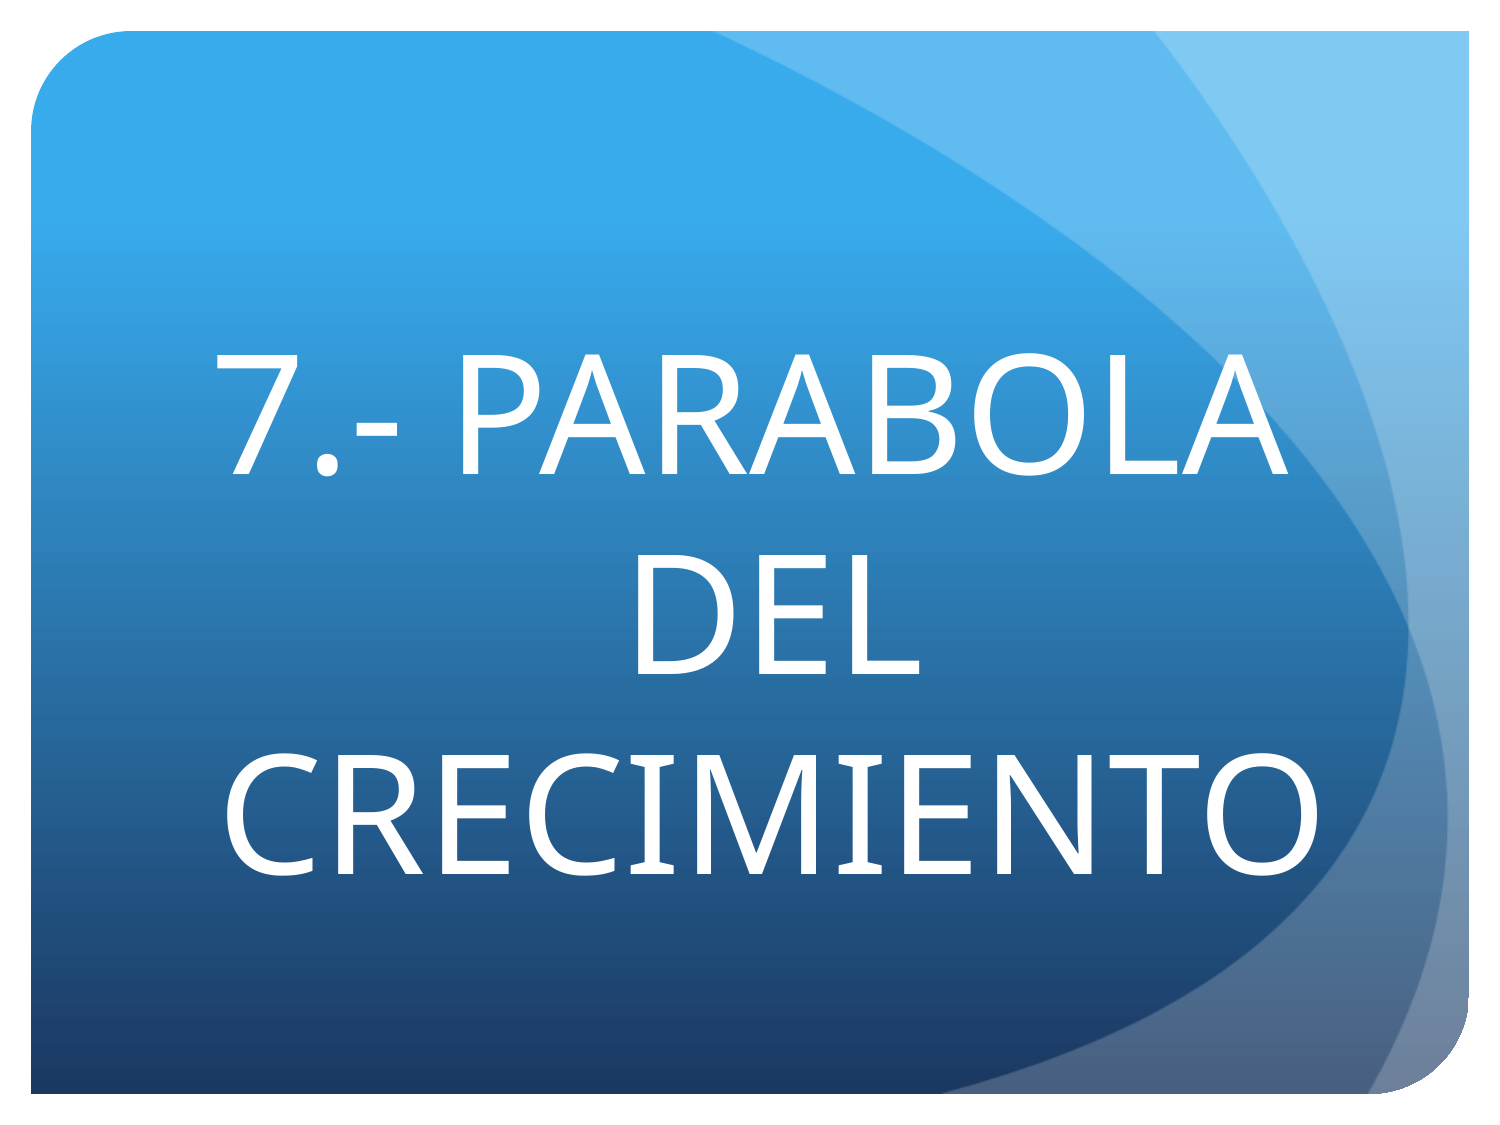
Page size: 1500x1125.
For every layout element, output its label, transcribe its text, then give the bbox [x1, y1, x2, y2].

list 7.- PARABOLA DEL CRECIMIENTO [127, 299, 1372, 991]
picture [24, 30, 1473, 1094]
